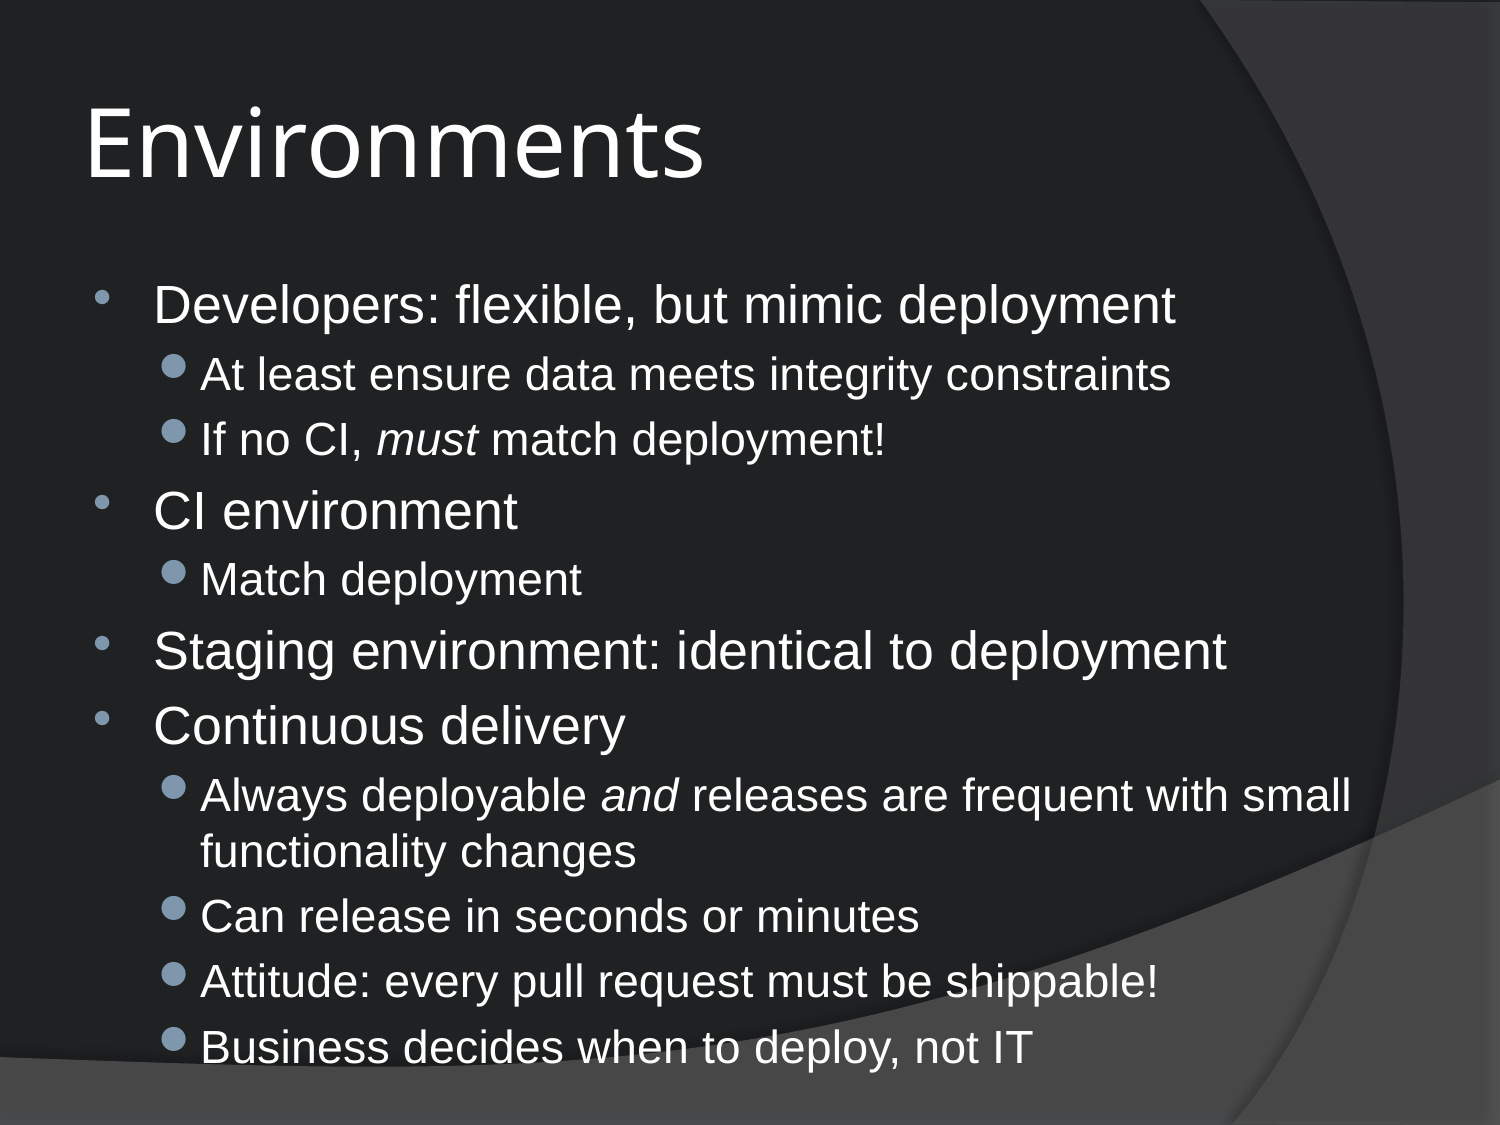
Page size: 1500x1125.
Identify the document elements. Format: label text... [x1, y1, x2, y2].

list Developers: flexible, but mimic deployment At least ensure data meets integrity constraints If no CI, must match deployment! CI environment Match deployment Staging environment: identical to deployment Continuous delivery Always deployable and releases are frequent with small functionality changes Can release in seconds or minutes Attitude: every pull request must be shippable! Business decides when to deploy, not IT [75, 262, 1413, 1080]
title Environments [75, 45, 1300, 233]
